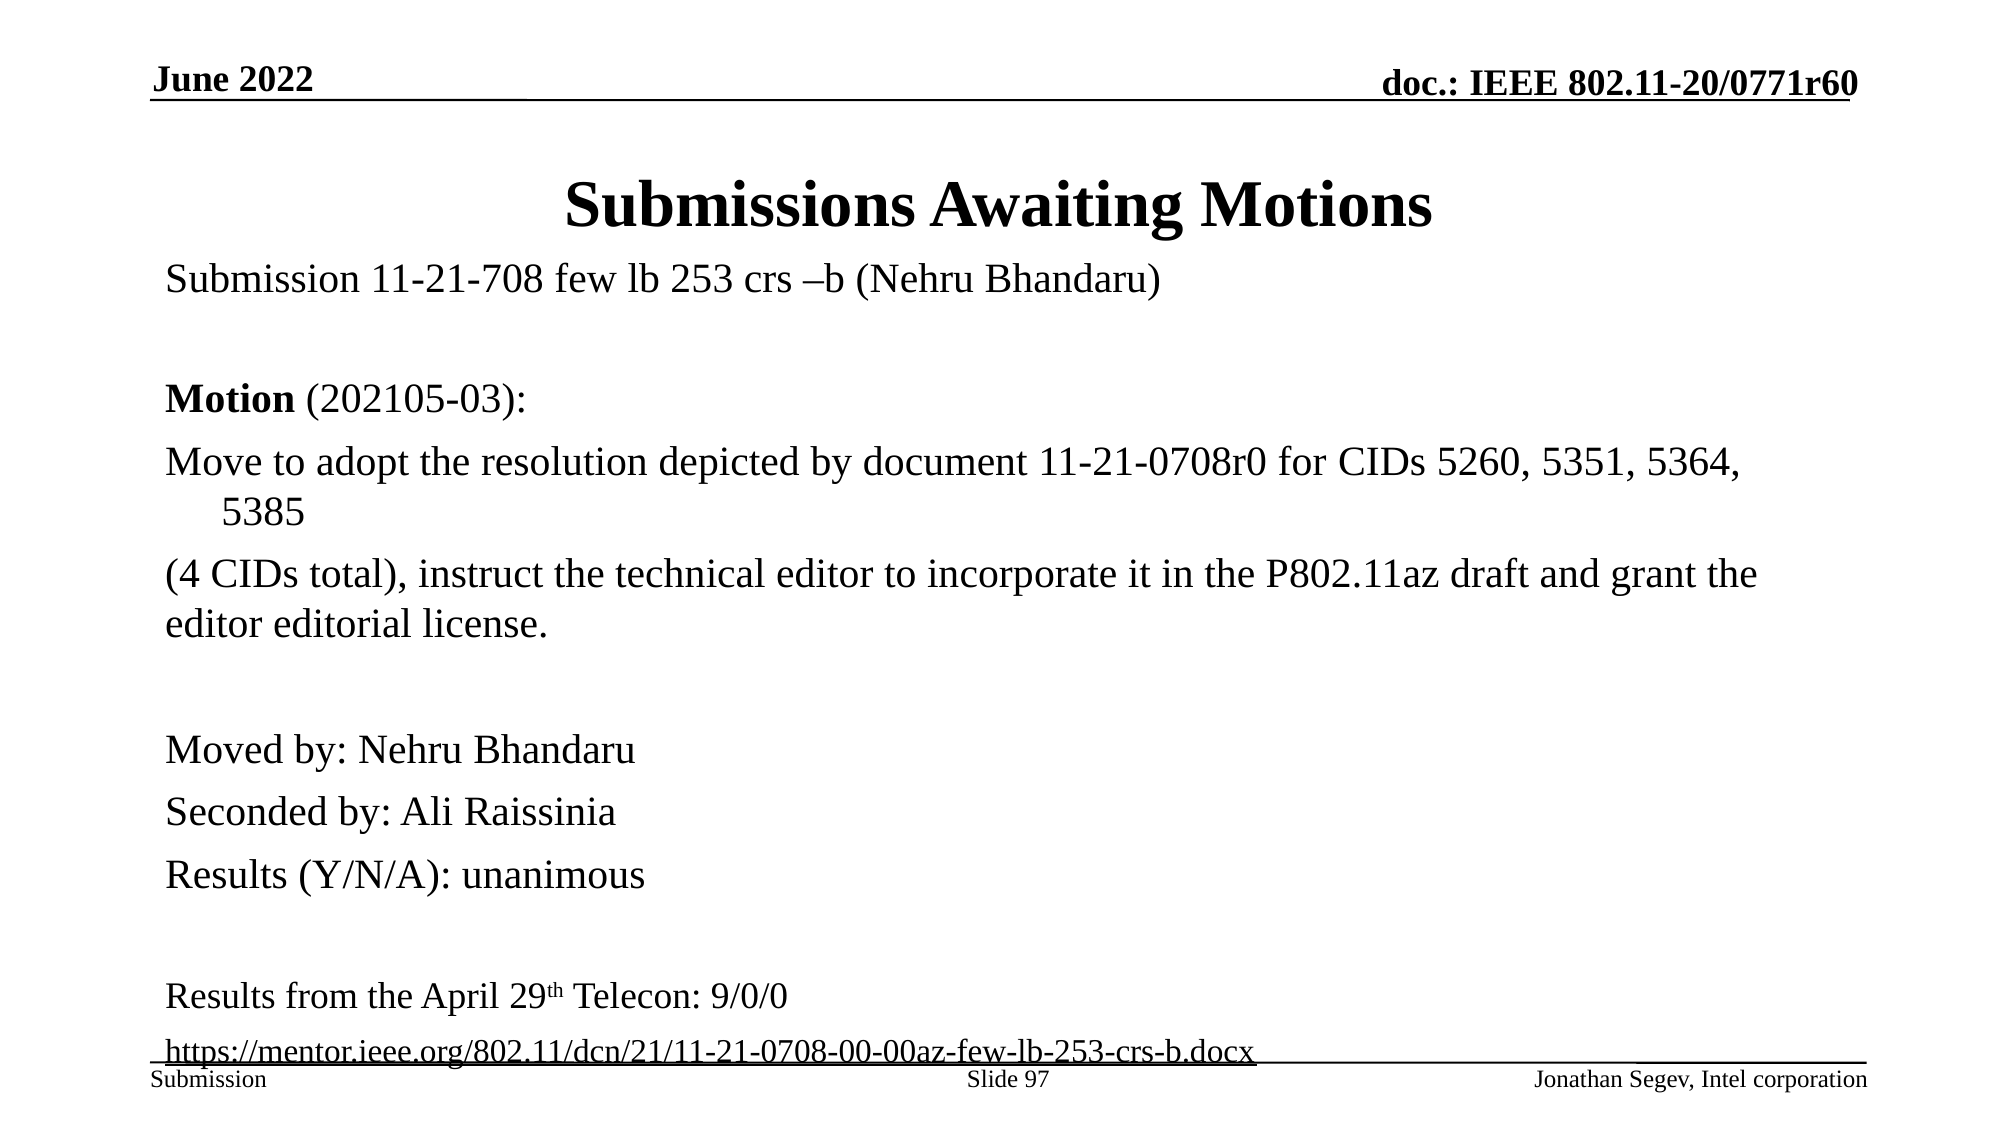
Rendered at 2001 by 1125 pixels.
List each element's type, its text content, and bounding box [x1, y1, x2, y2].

list Submission 11-21-708 few lb 253 crs –b (Nehru Bhandaru) Motion (202105-03): Move to adopt the resolution depicted by document 11-21-0708r0 for CIDs 5260, 5351, 5364, 5385 (4 CIDs total), instruct the technical editor to incorporate it in the P802.11az draft and grant the editor editorial license. Moved by: Nehru Bhandaru Seconded by: Ali Raissinia Results (Y/N/A): unanimous Results from the April 29th Telecon: 9/0/0 https://mentor.ieee.org/802.11/dcn/21/11-21-0708-00-00az-few-lb-253-crs-b.docx [149, 243, 1850, 1000]
slide_number Slide 97 [950, 1061, 1067, 1123]
title Submissions Awaiting Motions [149, 112, 1850, 243]
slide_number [152, 54, 563, 100]
footer Jonathan Segev, Intel corporation [1171, 1061, 1869, 1093]
